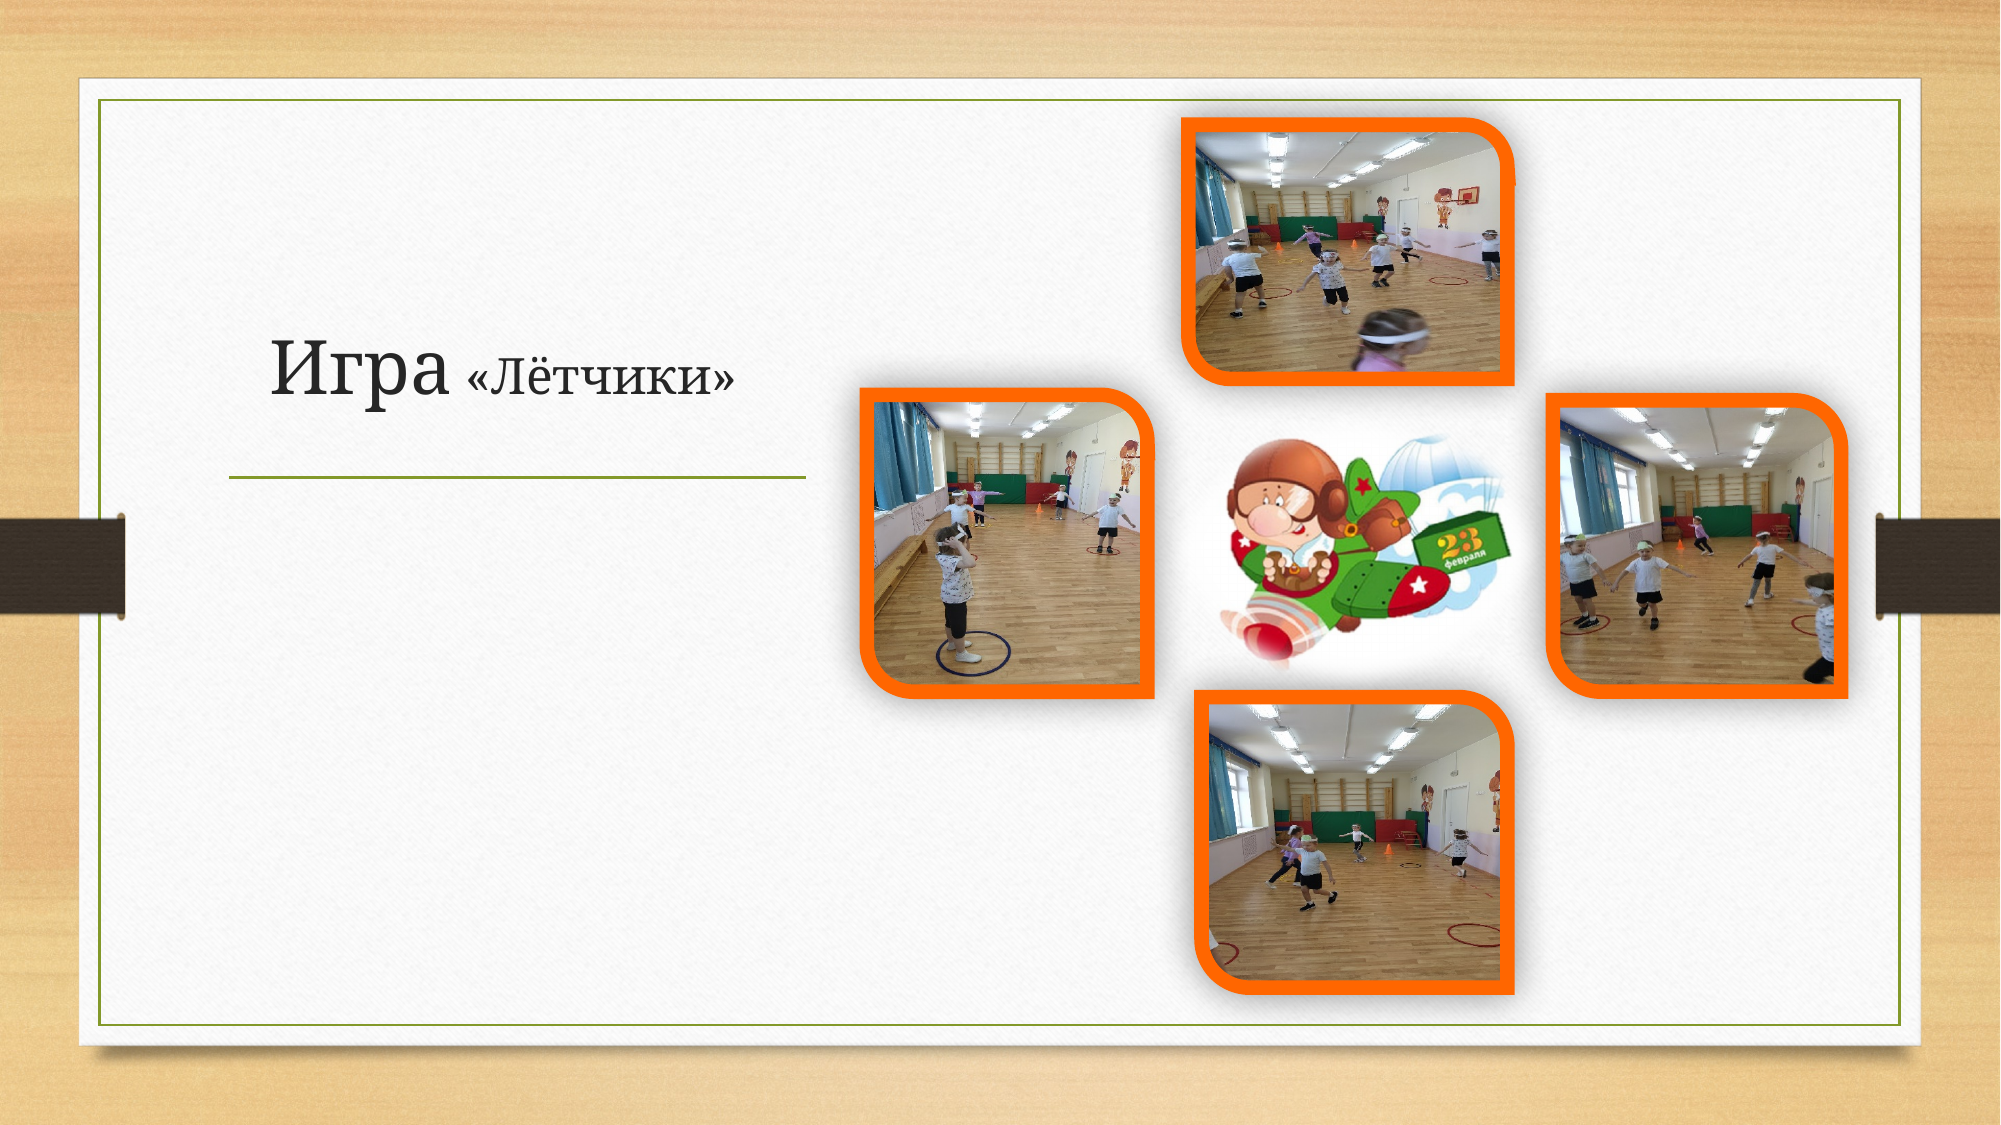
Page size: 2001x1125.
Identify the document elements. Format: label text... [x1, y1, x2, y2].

title Игра «Лётчики» [140, 251, 867, 477]
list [1550, 401, 1843, 691]
picture [0, 0, 2001, 1125]
